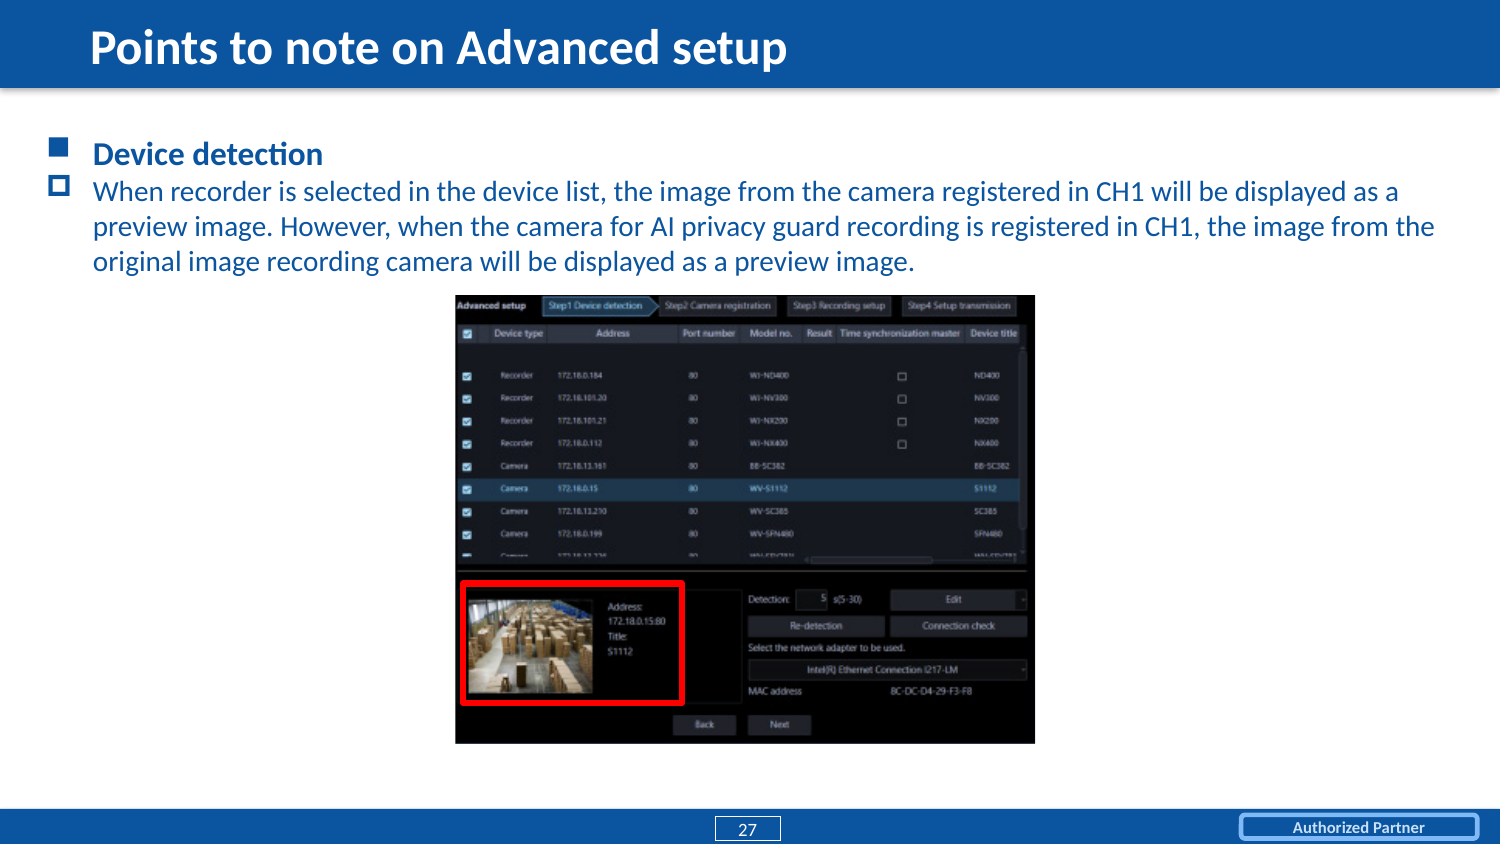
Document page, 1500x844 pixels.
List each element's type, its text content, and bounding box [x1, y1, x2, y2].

picture [454, 294, 1036, 744]
title Points to note on Advanced setup [75, 1, 1285, 88]
text_box Device detection When recorder is selected in the device list, the image from the camera registered in CH1 will be displayed as a preview image. However, when the camera for AI privacy guard recording is registered in CH1, the image from the original image recording camera will be displayed as a preview image. [31, 124, 1469, 285]
